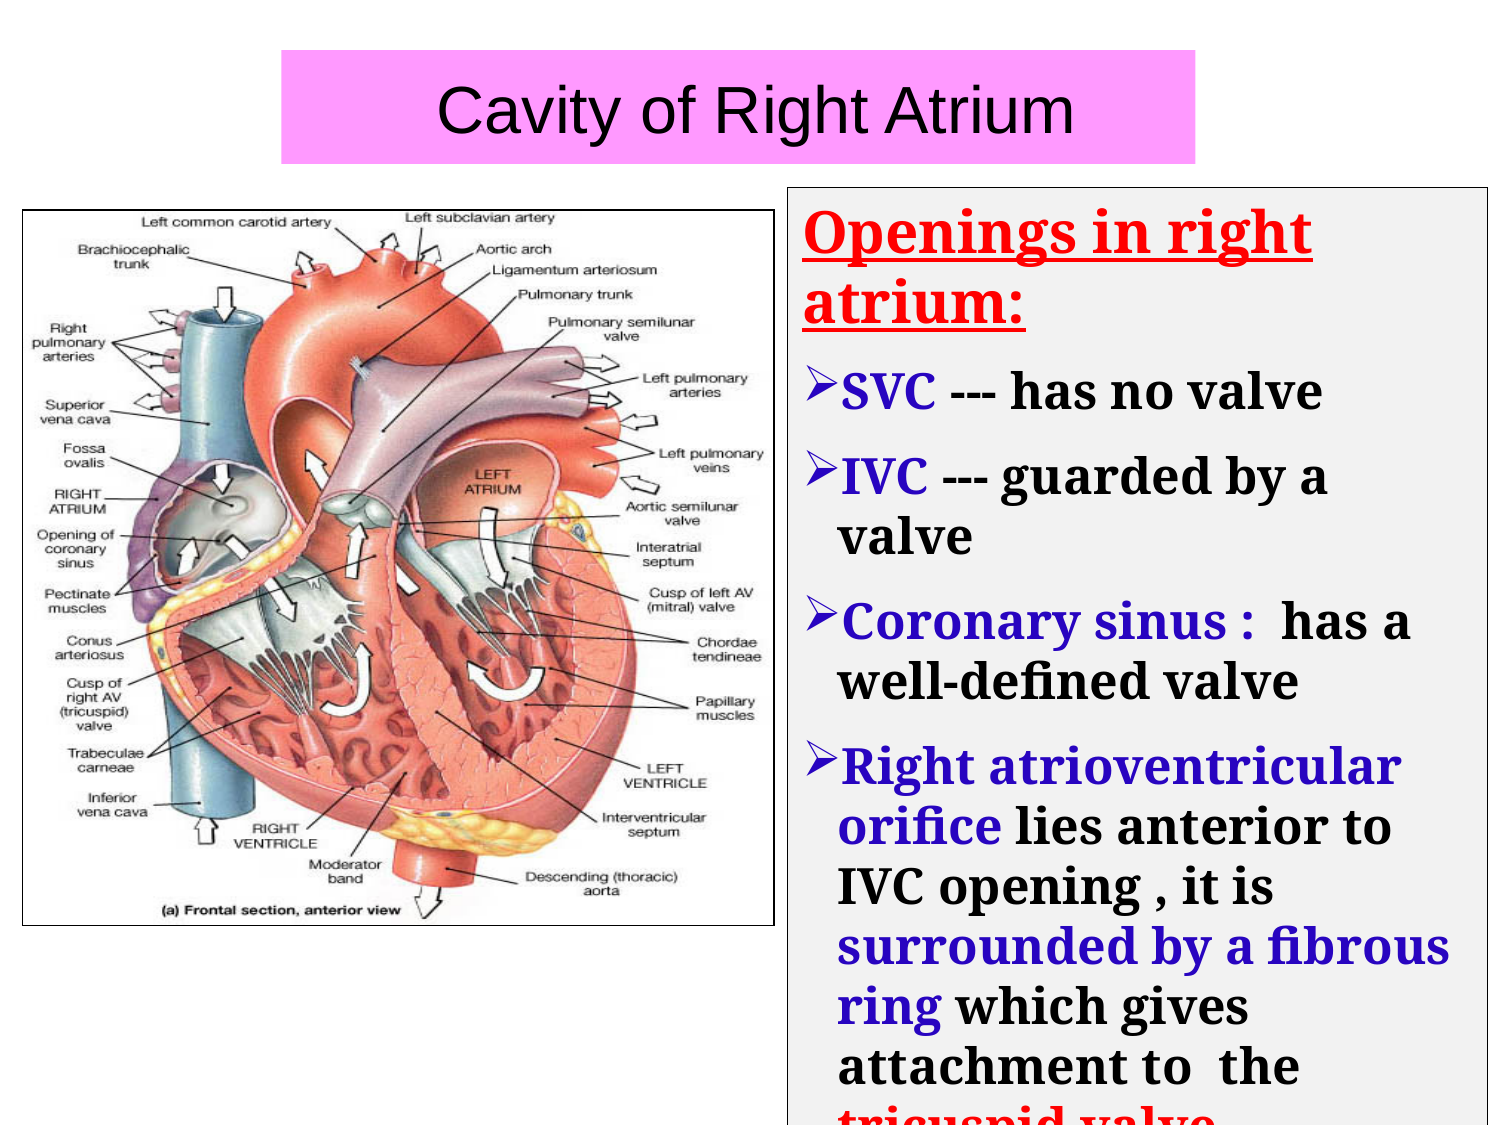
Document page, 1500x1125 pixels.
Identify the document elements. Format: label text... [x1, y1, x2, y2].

title Cavity of Right Atrium [281, 50, 1196, 164]
text_box Openings in right atrium: SVC --- has no valve IVC --- guarded by a valve Coronary sinus : has a well-defined valve Right atrioventricular orifice lies anterior to IVC opening , it is surrounded by a fibrous ring which gives attachment to the tricuspid valve Small orifices of small veins [787, 187, 1488, 1125]
picture [23, 210, 774, 926]
